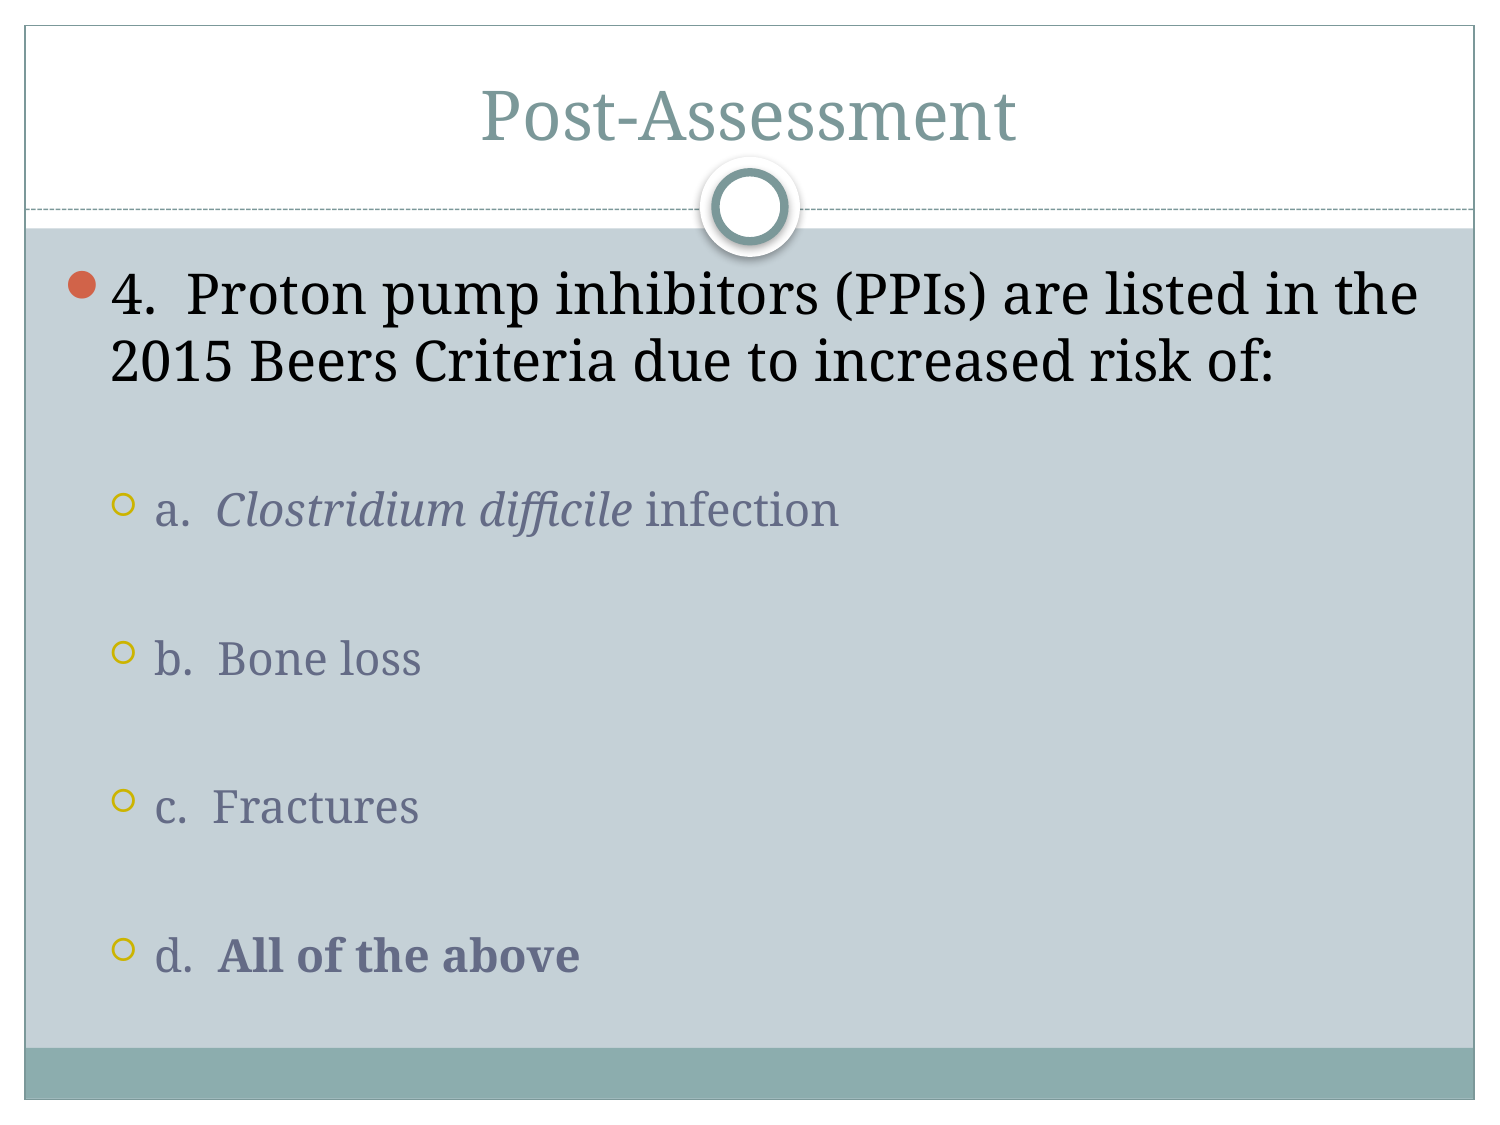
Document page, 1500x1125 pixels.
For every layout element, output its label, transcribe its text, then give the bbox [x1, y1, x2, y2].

title Post-Assessment [49, 37, 1450, 162]
list 4. Proton pump inhibitors (PPIs) are listed in the 2015 Beers Criteria due to increased risk of: a. Clostridium difficile infection b. Bone loss c. Fractures d. All of the above [49, 250, 1445, 1001]
